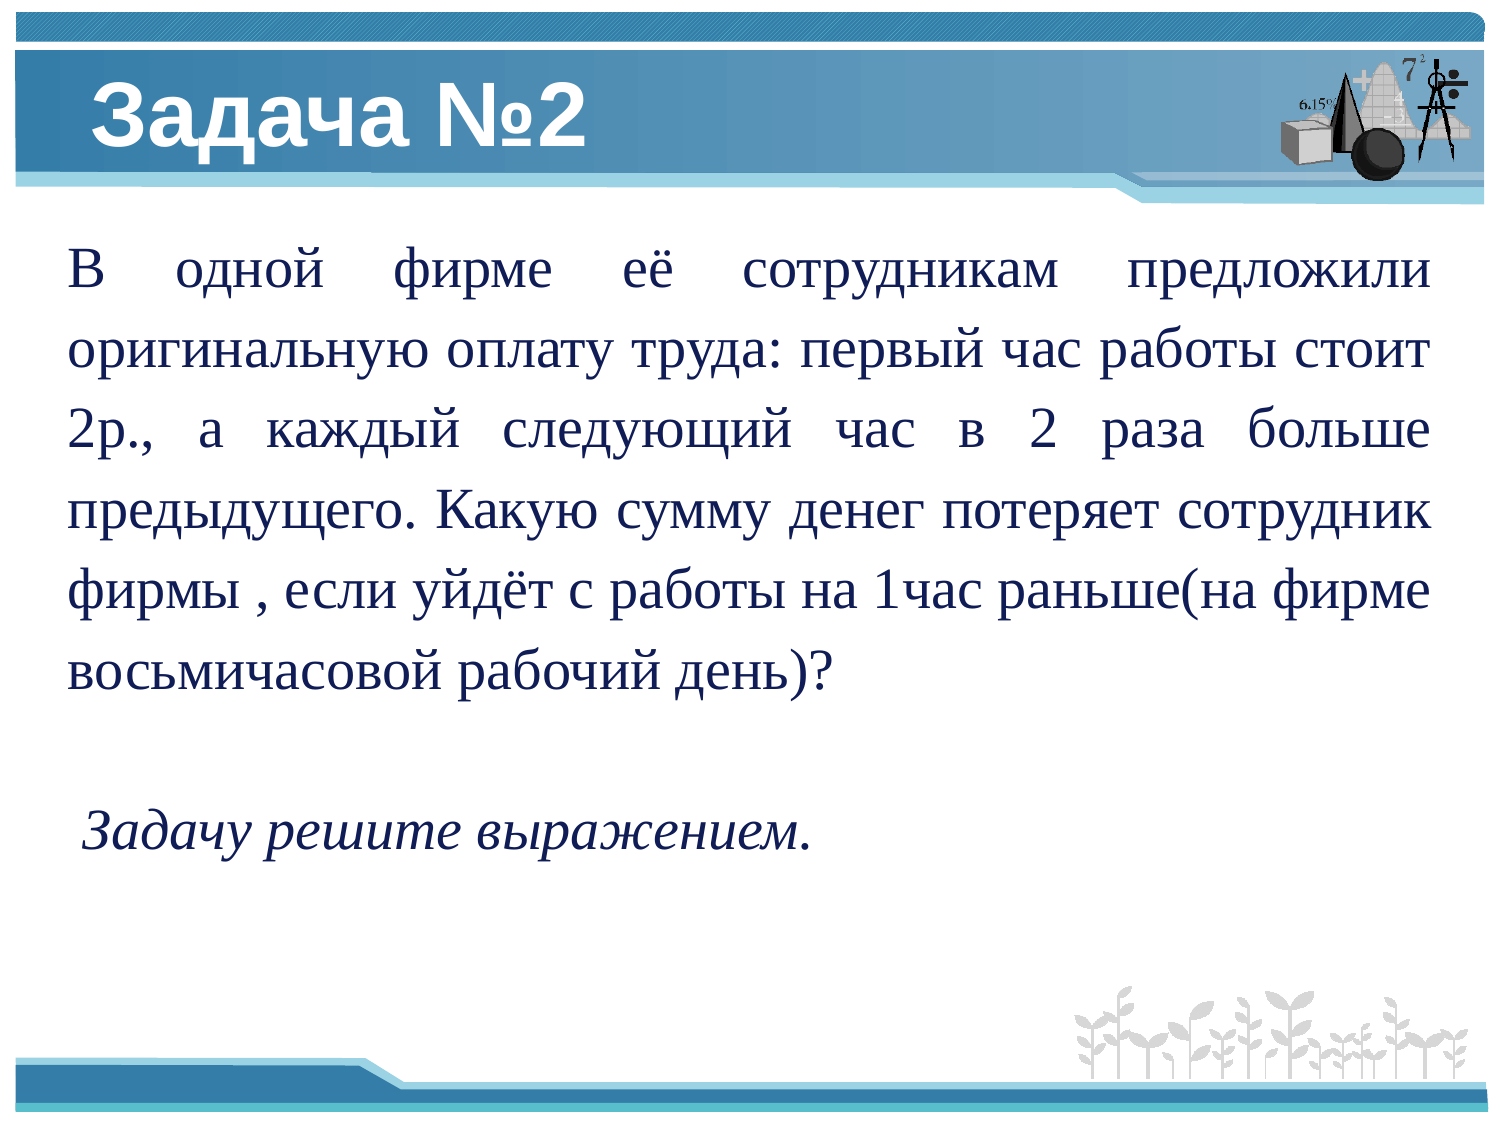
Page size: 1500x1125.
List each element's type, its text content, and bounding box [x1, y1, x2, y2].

picture [1330, 54, 1471, 181]
title Задача №2 [74, 38, 1330, 182]
text_box В одной фирме её сотрудникам предложили оригинальную оплату труда: первый час работы стоит 2р., а каждый следующий час в 2 раза больше предыдущего. Какую сумму денег потеряет сотрудник фирмы , если уйдёт с работы на 1час раньше(на фирме восьмичасовой рабочий день)? Задачу решите выражением. [53, 210, 1447, 870]
